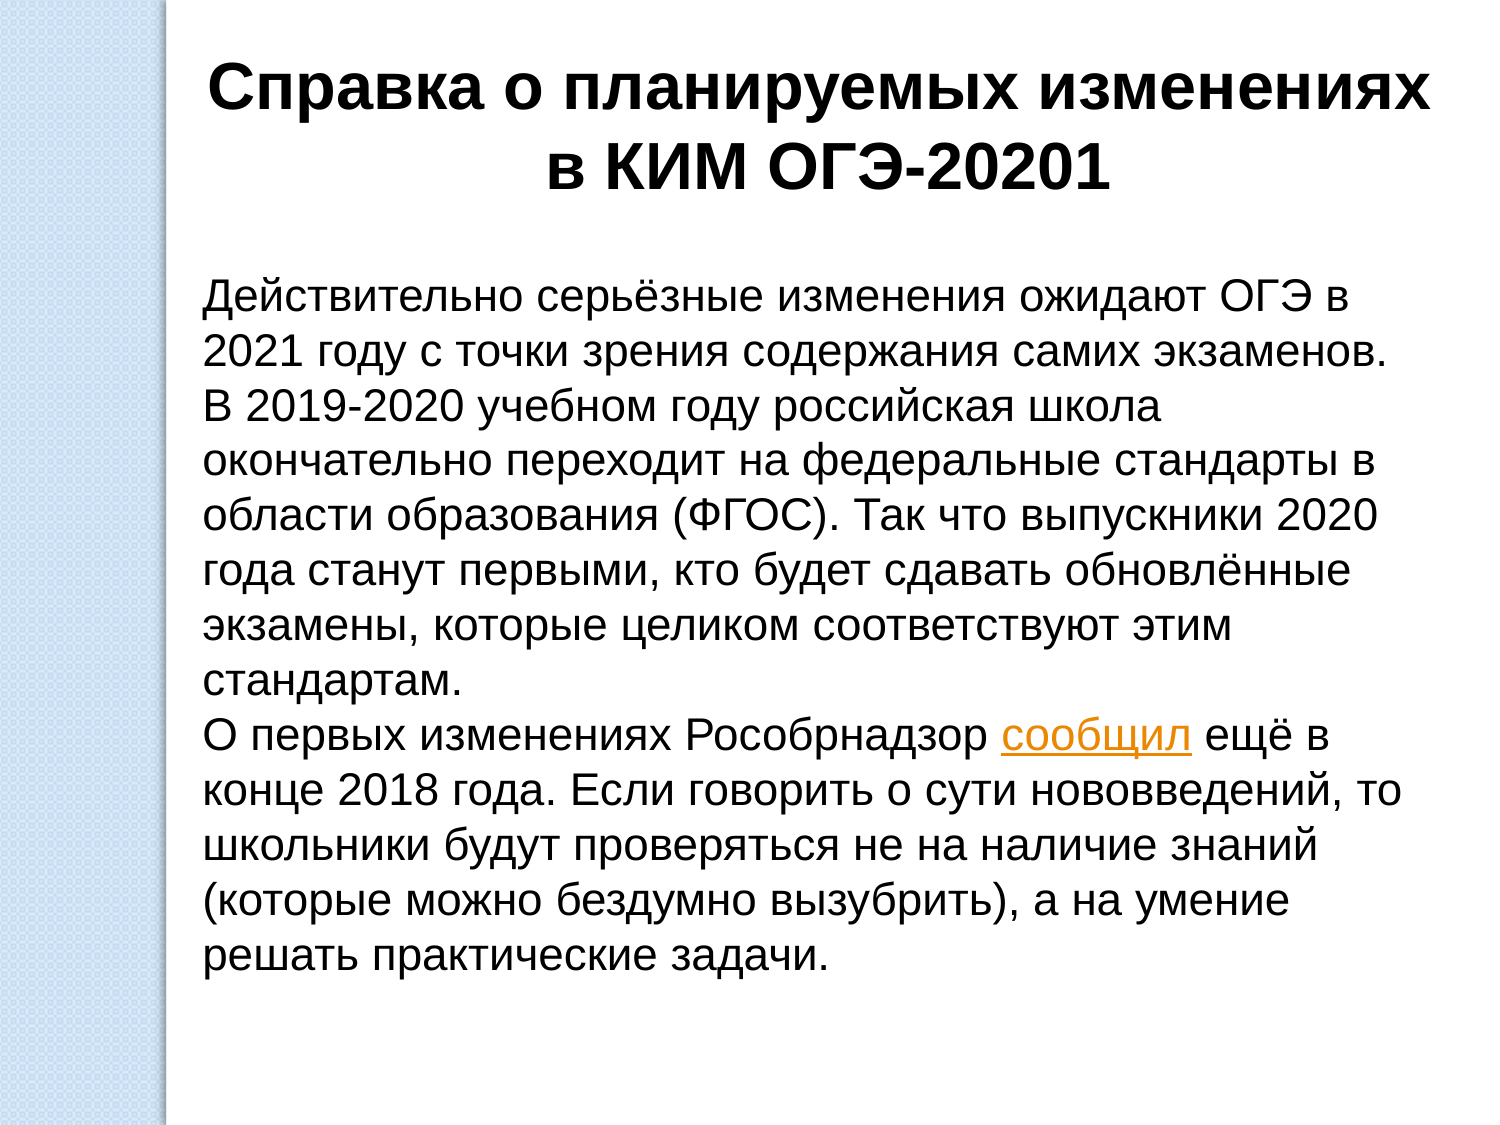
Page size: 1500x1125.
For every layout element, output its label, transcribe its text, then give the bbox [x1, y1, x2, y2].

text_box Справка о планируемых изменениях в КИМ ОГЭ-20201 [192, 35, 1466, 210]
text_box Действительно серьёзные изменения ожидают ОГЭ в 2021 году с точки зрения содержания самих экзаменов. В 2019-2020 учебном году российская школа окончательно переходит на федеральные стандарты в области образования (ФГОС). Так что выпускники 2020 года станут первыми, кто будет сдавать обновлённые экзамены, которые целиком соответствуют этим стандартам. О первых изменениях Рособрнадзор сообщил ещё в конце 2018 года. Если говорить о сути нововведений, то школьники будут проверяться не на наличие знаний (которые можно бездумно вызубрить), а на умение решать практические задачи. [187, 257, 1430, 1043]
